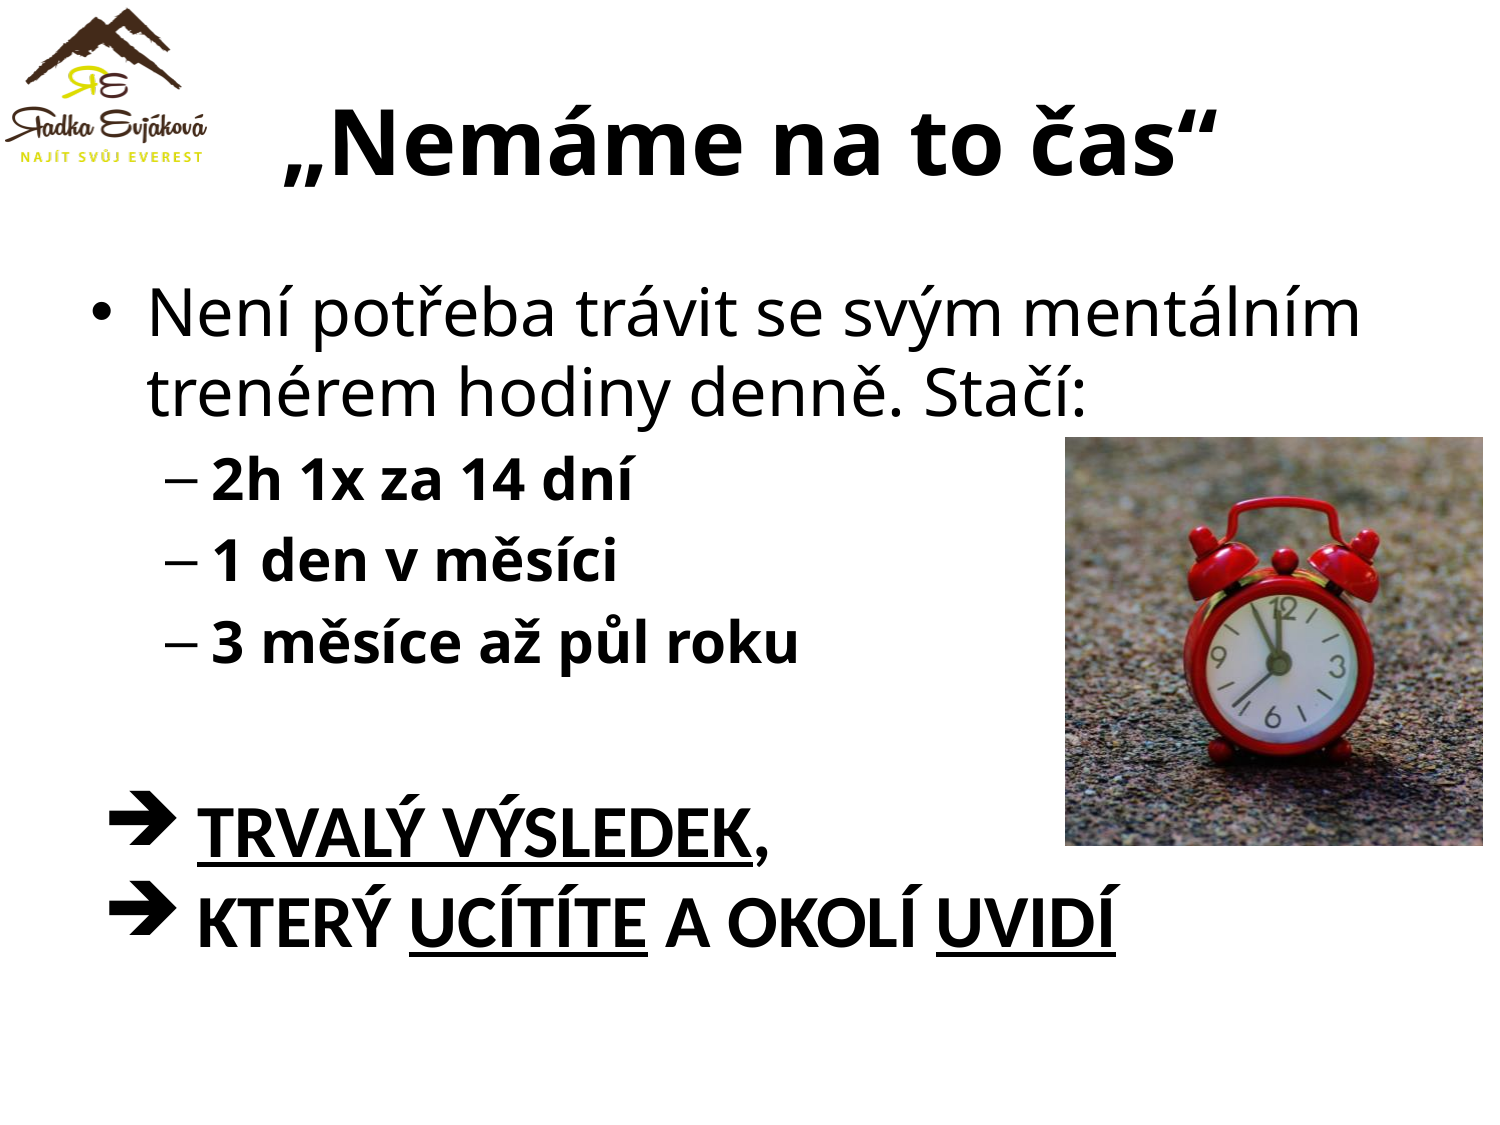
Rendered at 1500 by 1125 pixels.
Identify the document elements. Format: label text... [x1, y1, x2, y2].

picture [5, 6, 207, 163]
title „Nemáme na to čas“ [75, 45, 1425, 233]
text_box TRVALÝ VÝSLEDEK, KTERÝ UCÍTÍTE A OKOLÍ UVIDÍ [88, 775, 1483, 970]
list Není potřeba trávit se svým mentálním trenérem hodiny denně. Stačí: 2h 1x za 14 dní 1 den v měsíci 3 měsíce až půl roku [75, 262, 1425, 1005]
picture [1064, 436, 1483, 847]
